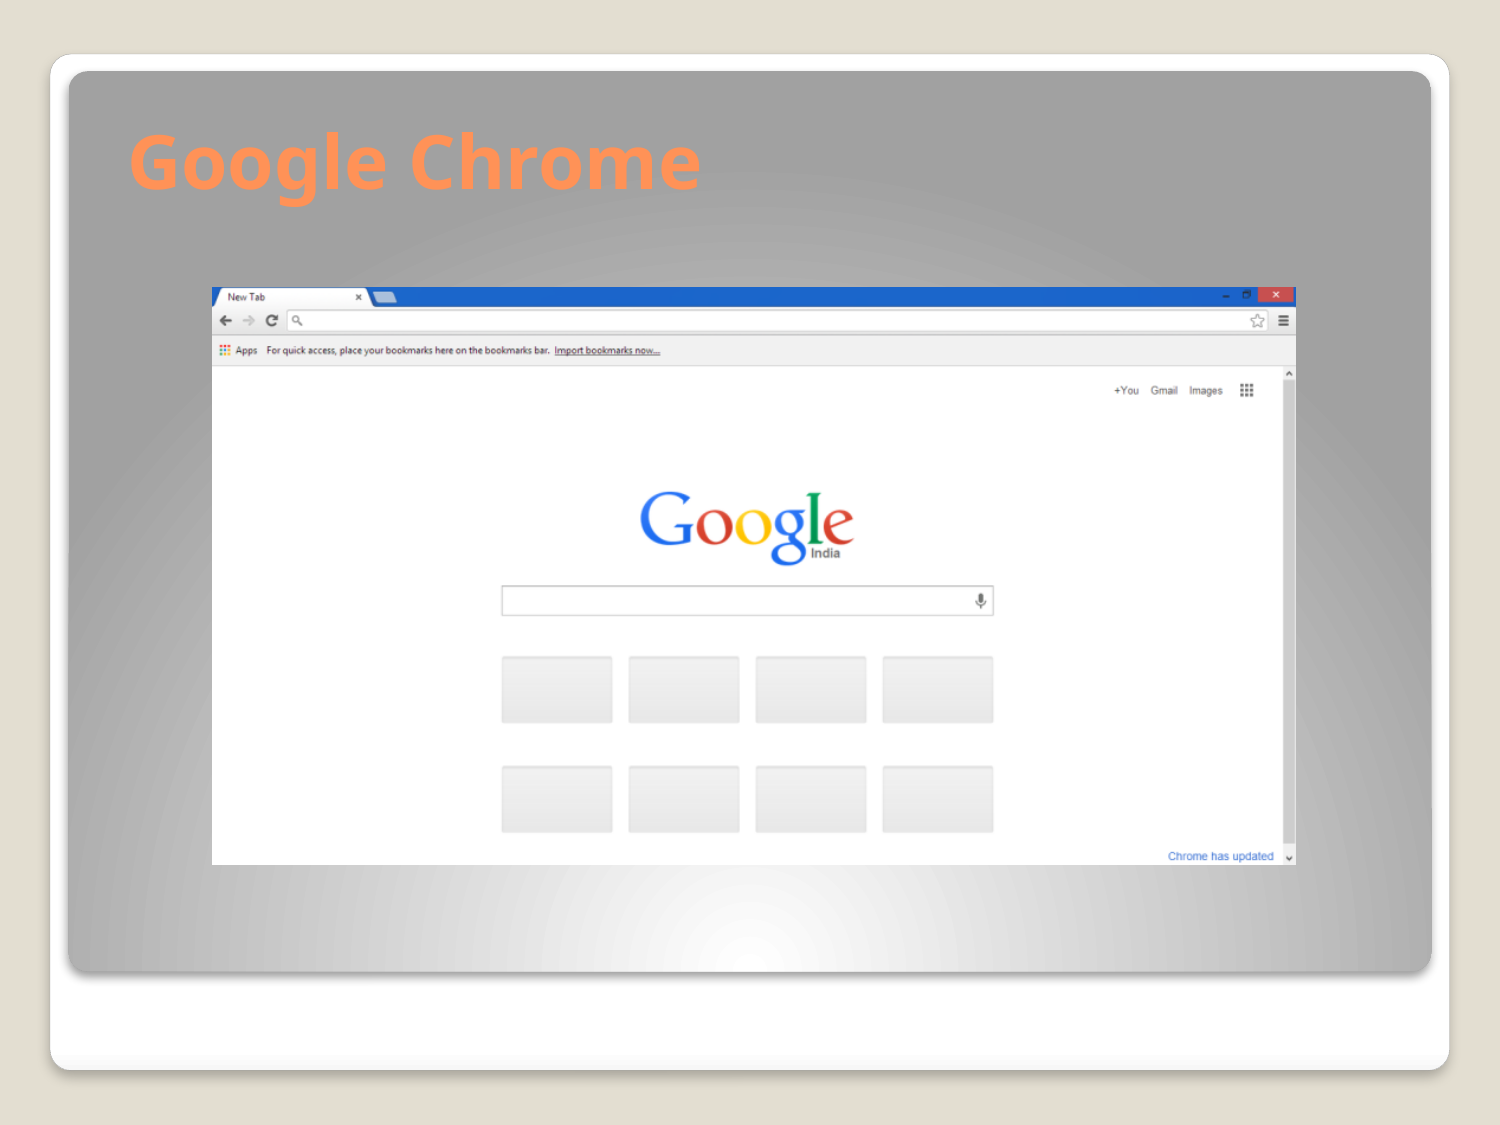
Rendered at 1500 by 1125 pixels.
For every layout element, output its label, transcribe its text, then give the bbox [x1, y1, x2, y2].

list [212, 287, 1297, 866]
title Google Chrome [112, 76, 1388, 213]
